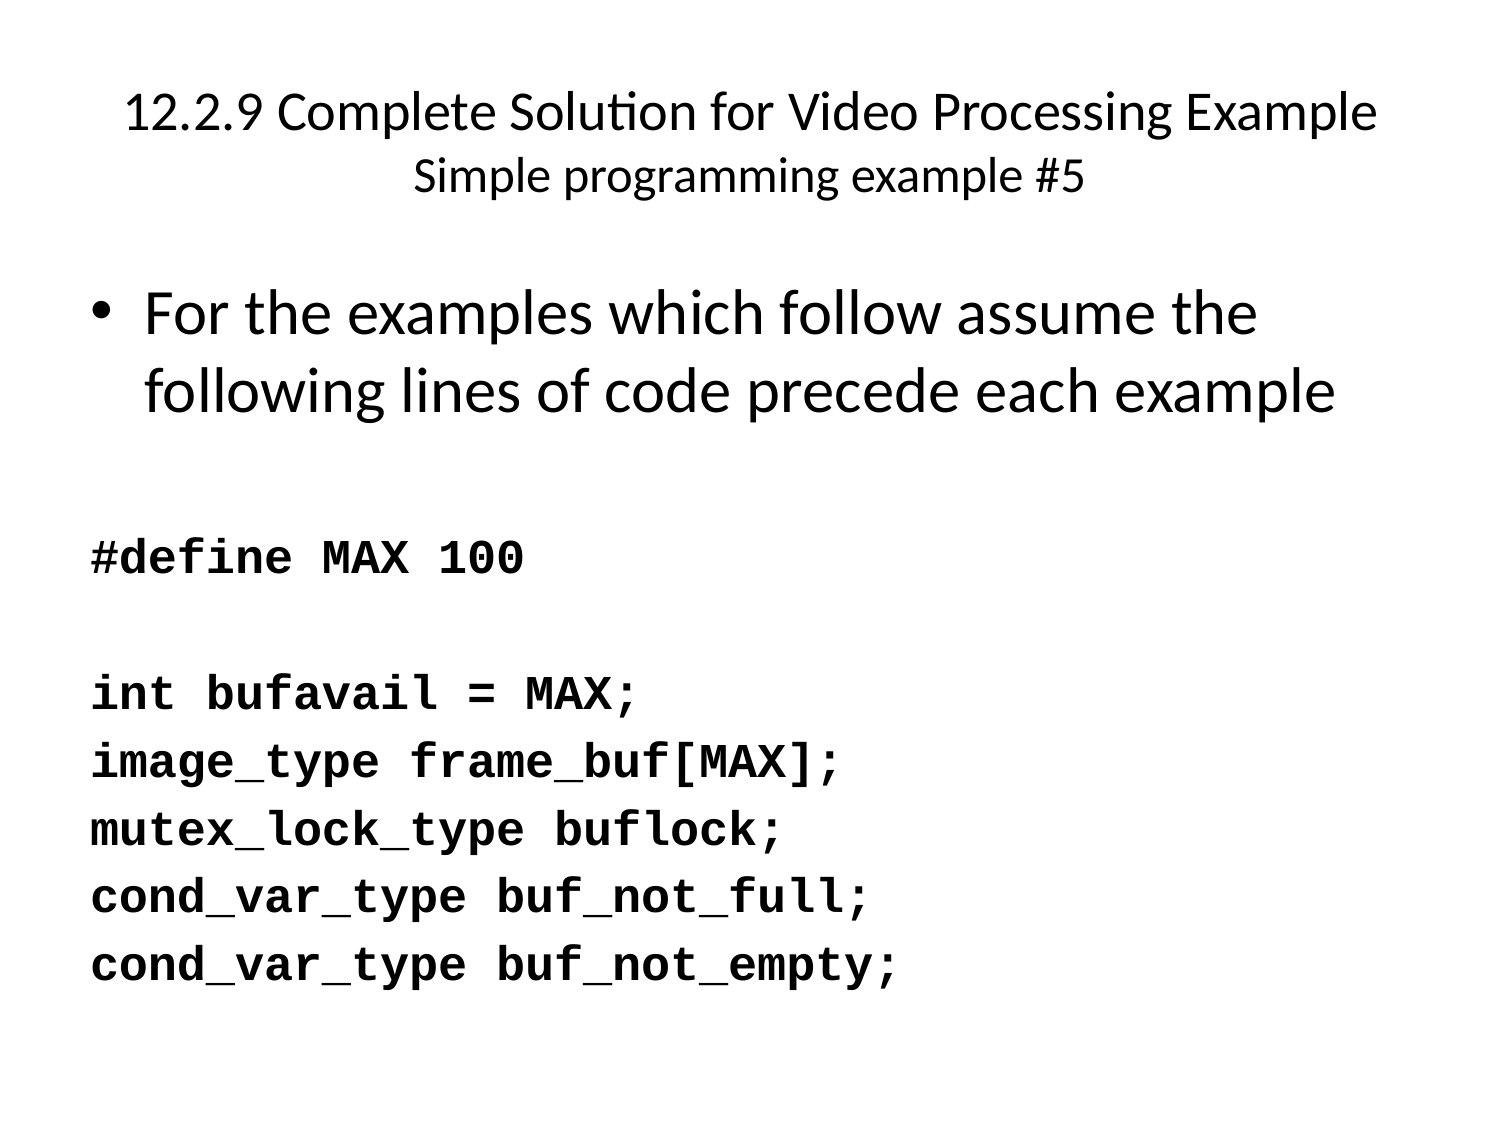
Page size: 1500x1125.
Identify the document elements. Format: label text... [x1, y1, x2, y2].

list For the examples which follow assume the following lines of code precede each example #define MAX 100 int bufavail = MAX; image_type frame_buf[MAX]; mutex_lock_type buflock; cond_var_type buf_not_full; cond_var_type buf_not_empty; [75, 262, 1425, 1005]
title 12.2.9 Complete Solution for Video Processing Example Simple programming example #5 [75, 45, 1425, 233]
